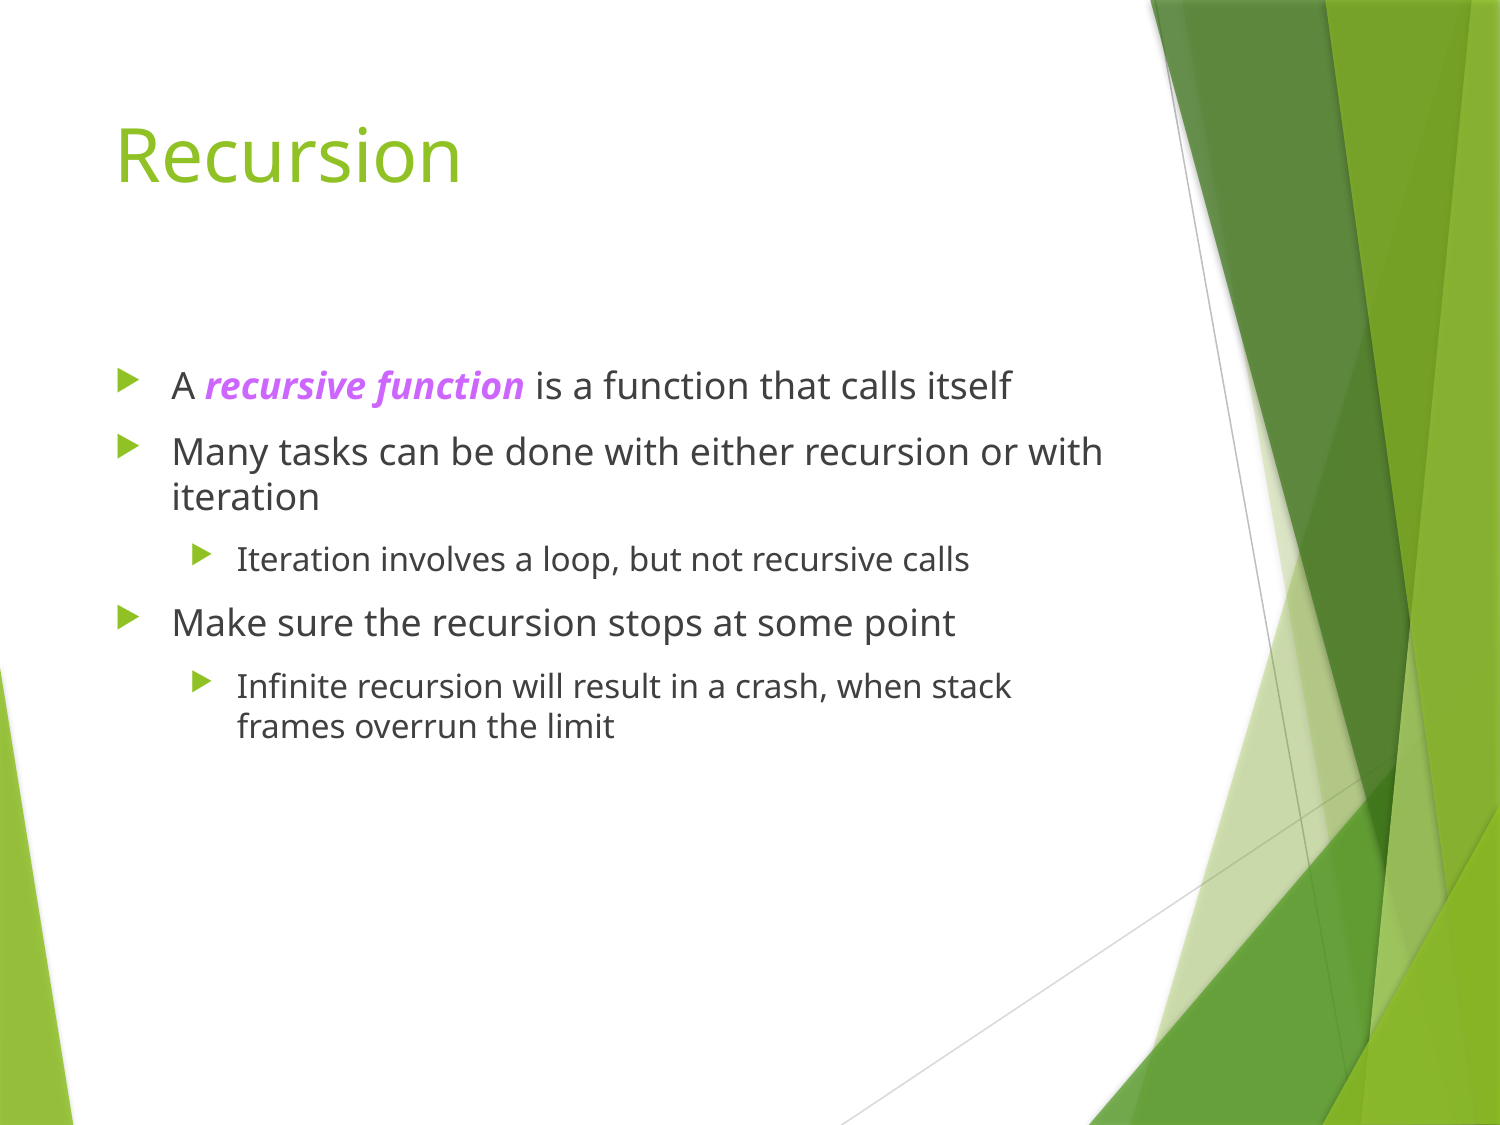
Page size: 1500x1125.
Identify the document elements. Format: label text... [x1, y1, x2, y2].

list A recursive function is a function that calls itself Many tasks can be done with either recursion or with iteration Iteration involves a loop, but not recursive calls Make sure the recursion stops at some point Infinite recursion will result in a crash, when stack frames overrun the limit [99, 354, 1142, 992]
title Recursion [99, 99, 1142, 317]
